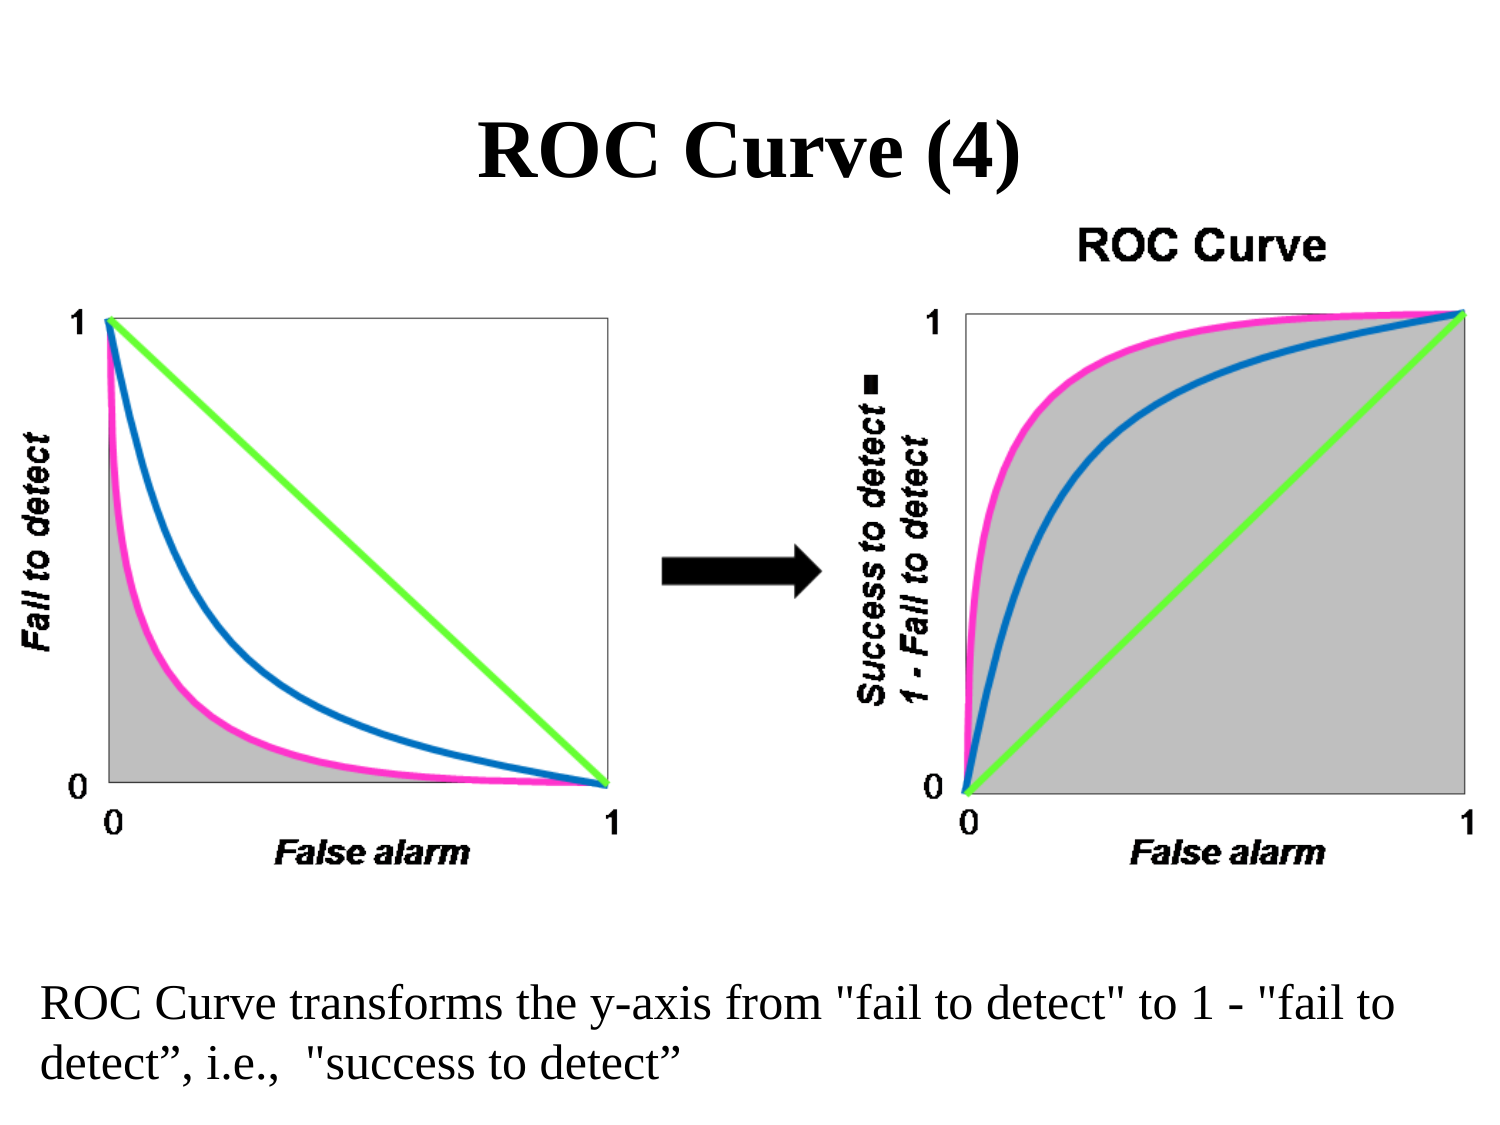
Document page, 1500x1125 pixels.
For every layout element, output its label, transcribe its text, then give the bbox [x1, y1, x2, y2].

text_box ROC Curve transforms the y-axis from "fail to detect" to 1 - "fail to detect”, i.e., "success to detect” [24, 962, 1475, 1098]
title ROC Curve (4) [112, 50, 1388, 198]
picture [0, 199, 1500, 885]
